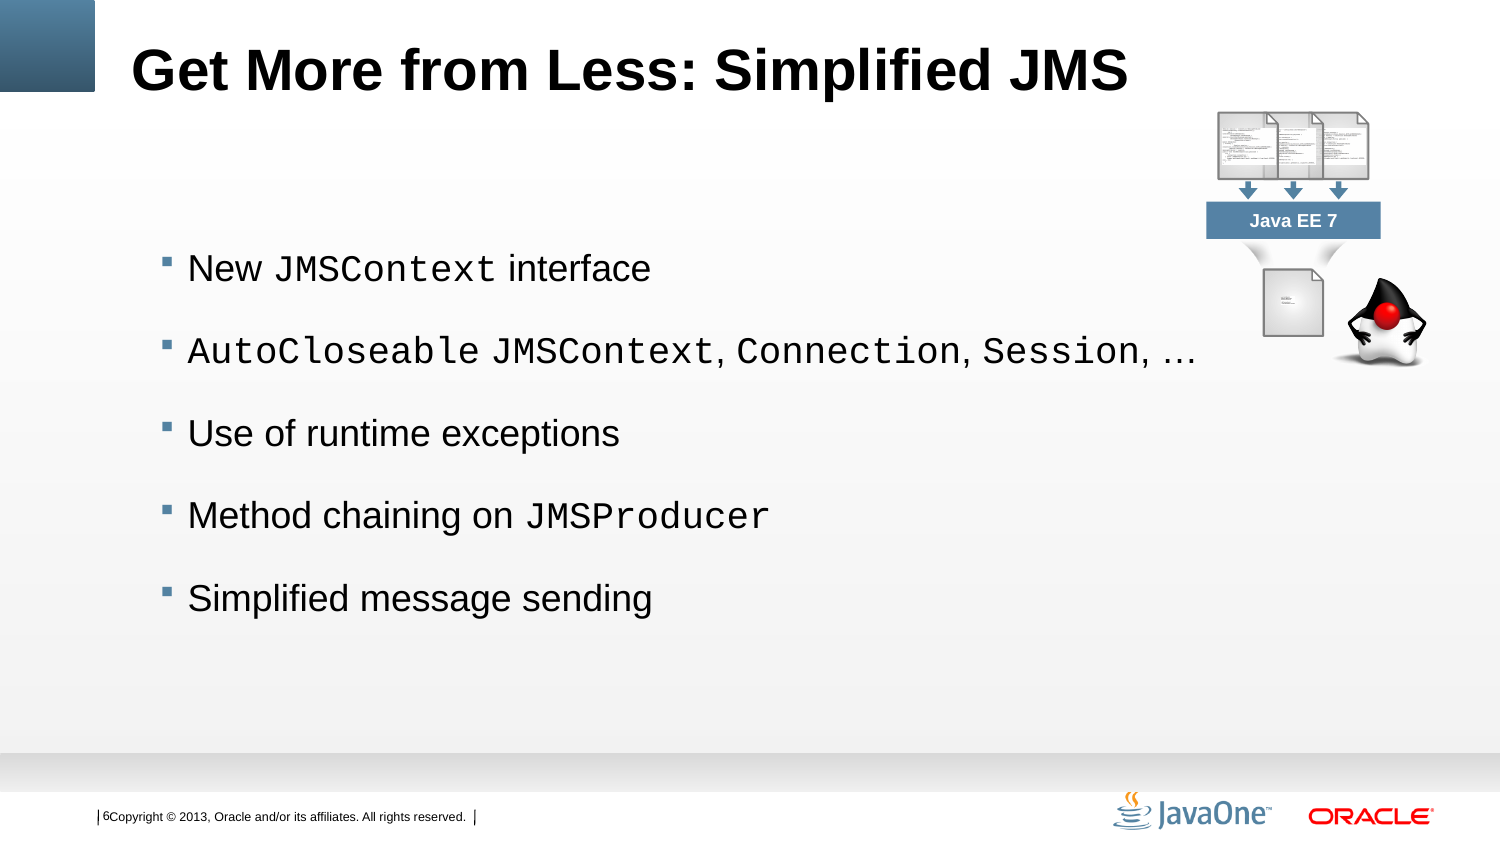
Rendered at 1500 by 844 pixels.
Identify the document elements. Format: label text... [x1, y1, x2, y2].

picture [1293, 792, 1445, 840]
picture [1330, 278, 1429, 370]
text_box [1205, 112, 1381, 337]
picture [1096, 792, 1288, 844]
title Get More from Less: Simplified JMS [131, 40, 1482, 107]
list New JMSContext interface AutoCloseable JMSContext, Connection, Session, … Use of runtime exceptions Method chaining on JMSProducer Simplified message sending [150, 243, 1500, 746]
